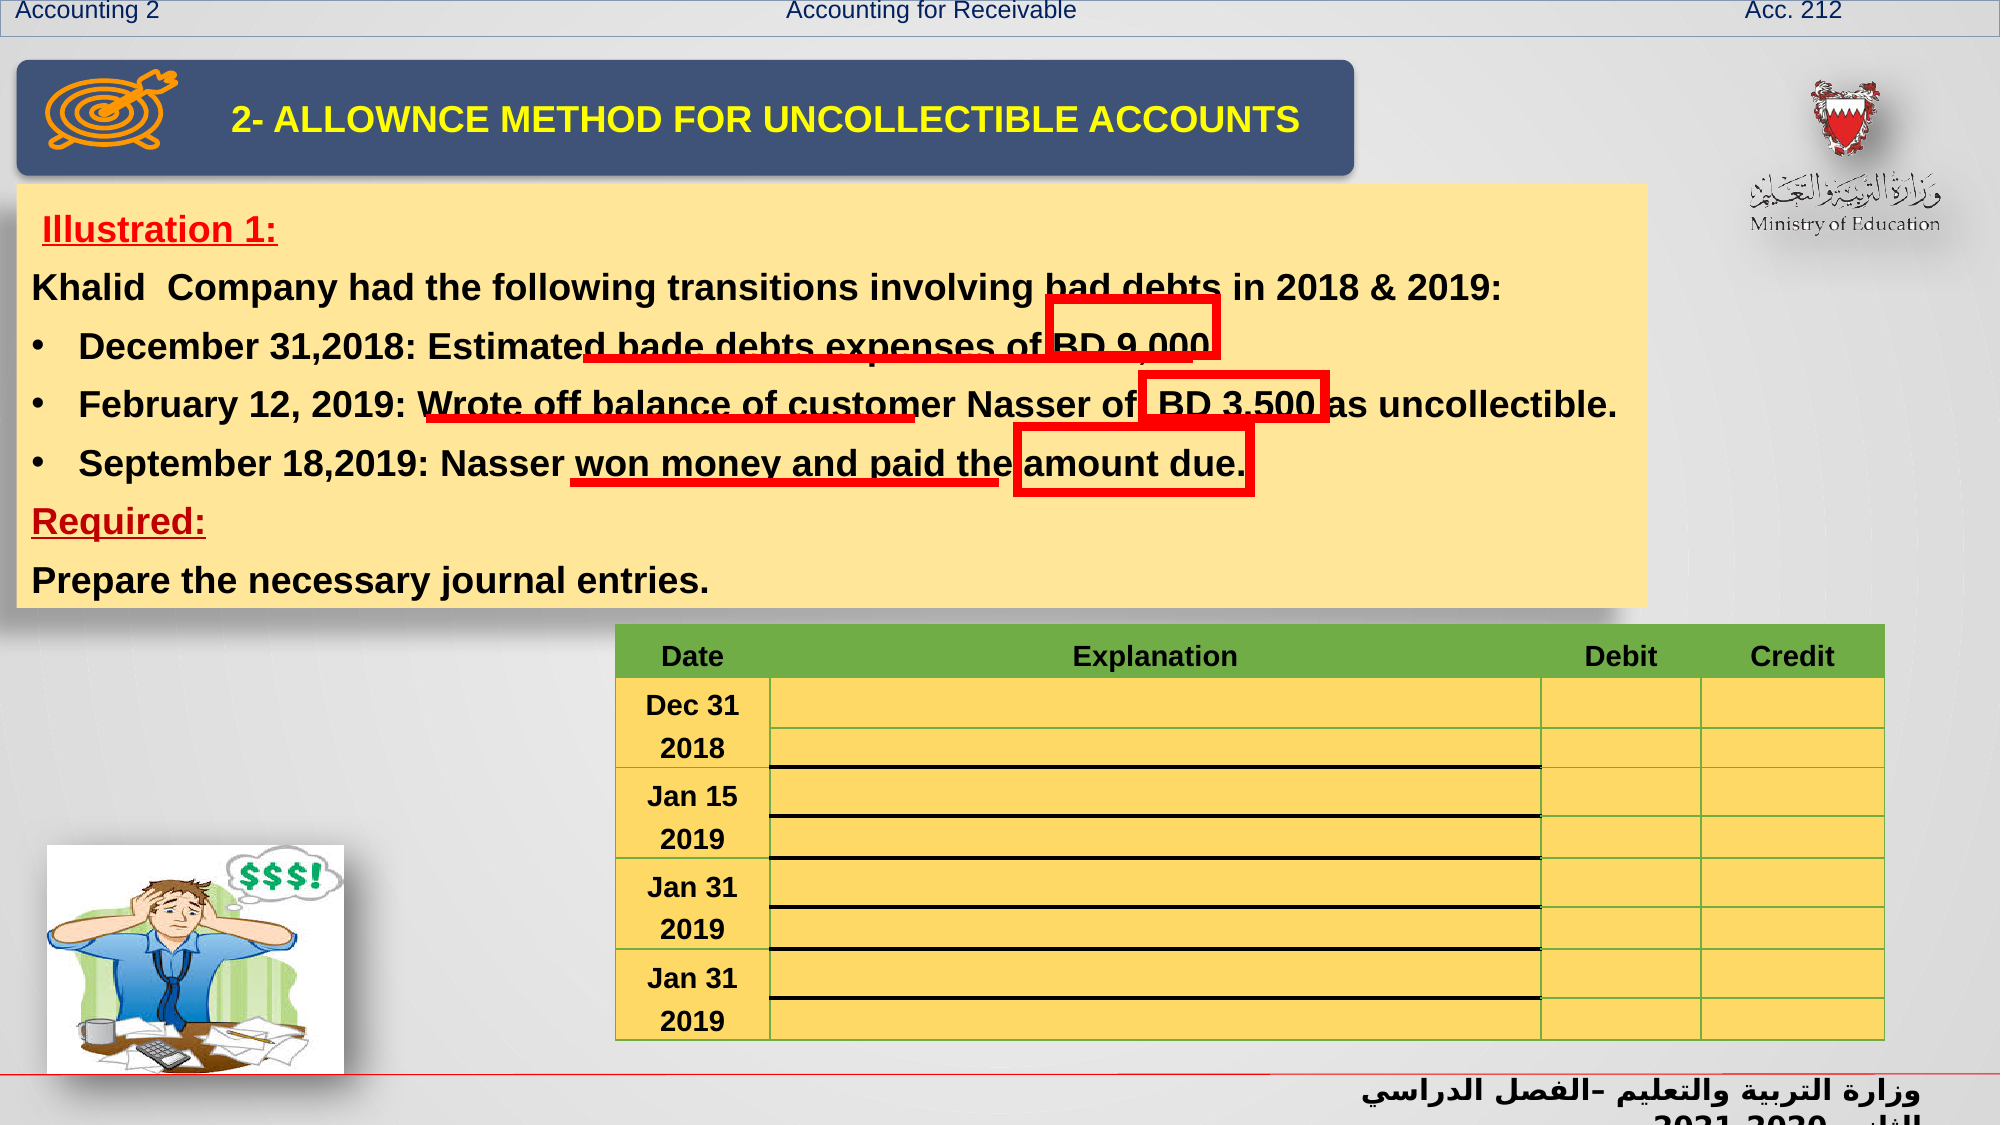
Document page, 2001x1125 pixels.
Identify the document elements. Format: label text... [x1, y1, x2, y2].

table_cell [771, 909, 1540, 947]
table_cell [1542, 729, 1700, 767]
text_box [1141, 373, 1326, 419]
table_cell [1702, 729, 1884, 767]
table_cell [1542, 999, 1700, 1039]
text_box Accounting 2 Accounting for Receivable Acc. 212 [0, 0, 2000, 37]
table_cell Jan 31 2019 [616, 950, 769, 1039]
table_cell [771, 860, 1540, 905]
table_cell [771, 729, 1540, 765]
table_cell [1702, 950, 1884, 997]
picture [1712, 56, 1983, 265]
table_header Debit [1542, 626, 1700, 675]
table_cell [1702, 908, 1884, 948]
text_box [1048, 298, 1217, 357]
table_cell [771, 678, 1540, 727]
table_cell [1702, 859, 1884, 906]
table_cell [771, 1000, 1540, 1039]
table_cell Dec 31 2018 [616, 678, 769, 767]
table_cell Jan 31 2019 [616, 859, 769, 948]
table_cell [1542, 768, 1700, 815]
table_cell [1702, 768, 1884, 815]
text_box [16, 59, 1355, 176]
table_cell [771, 769, 1540, 814]
table_header Date [616, 626, 769, 675]
table_cell [771, 818, 1540, 856]
table_cell [1702, 678, 1884, 727]
picture [47, 845, 344, 1073]
table_header Explanation [771, 626, 1540, 675]
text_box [0, 1073, 2000, 1125]
text_box [1016, 425, 1251, 493]
text_box Illustration 1: Khalid Company had the following transitions involving bad debts in 2018 & 2019: December 31,2018: Estimated bade debts expenses of BD 9,000 February 12, 2019: Wrote off balance of customer Nasser of BD 3,500 as uncollectible. September 18,2019: Nasser won money and paid the amount due. Required: Prepare the necessary journal entries. [16, 183, 1648, 608]
table_cell [1702, 817, 1884, 857]
table_cell [1542, 678, 1700, 727]
table_cell [1702, 999, 1884, 1039]
table_cell [1542, 817, 1700, 857]
table_cell [1542, 859, 1700, 906]
table_header Credit [1702, 626, 1884, 675]
table_cell [1542, 950, 1700, 997]
table_cell [1542, 908, 1700, 948]
table_cell [771, 951, 1540, 996]
table_cell Jan 15 2019 [616, 768, 769, 857]
